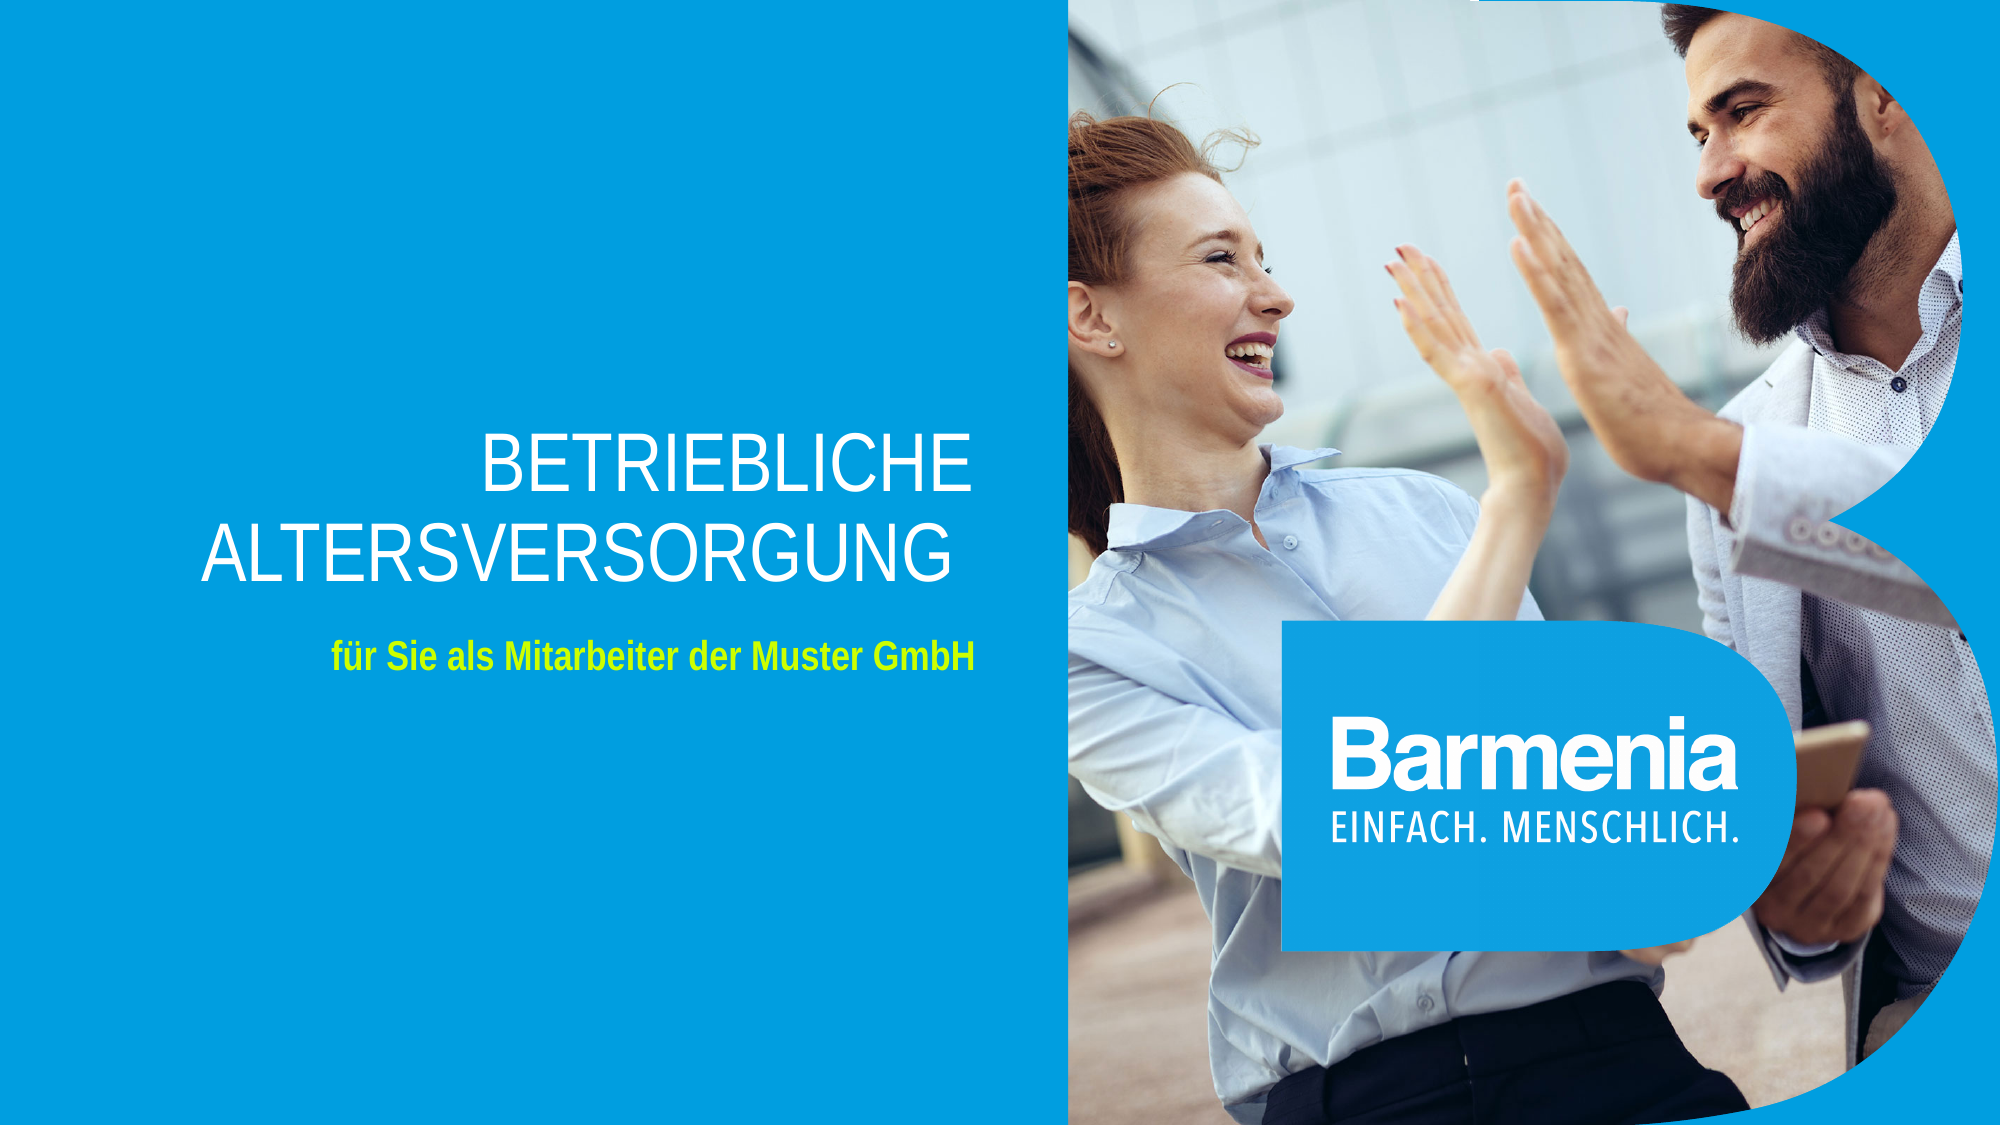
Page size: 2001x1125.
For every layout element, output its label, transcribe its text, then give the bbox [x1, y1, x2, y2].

title Betriebliche altersversorgung [0, 0, 1068, 1125]
subtitle für Sie als Mitarbeiter der Muster GmbH [66, 623, 977, 691]
picture [1069, 0, 1997, 1125]
